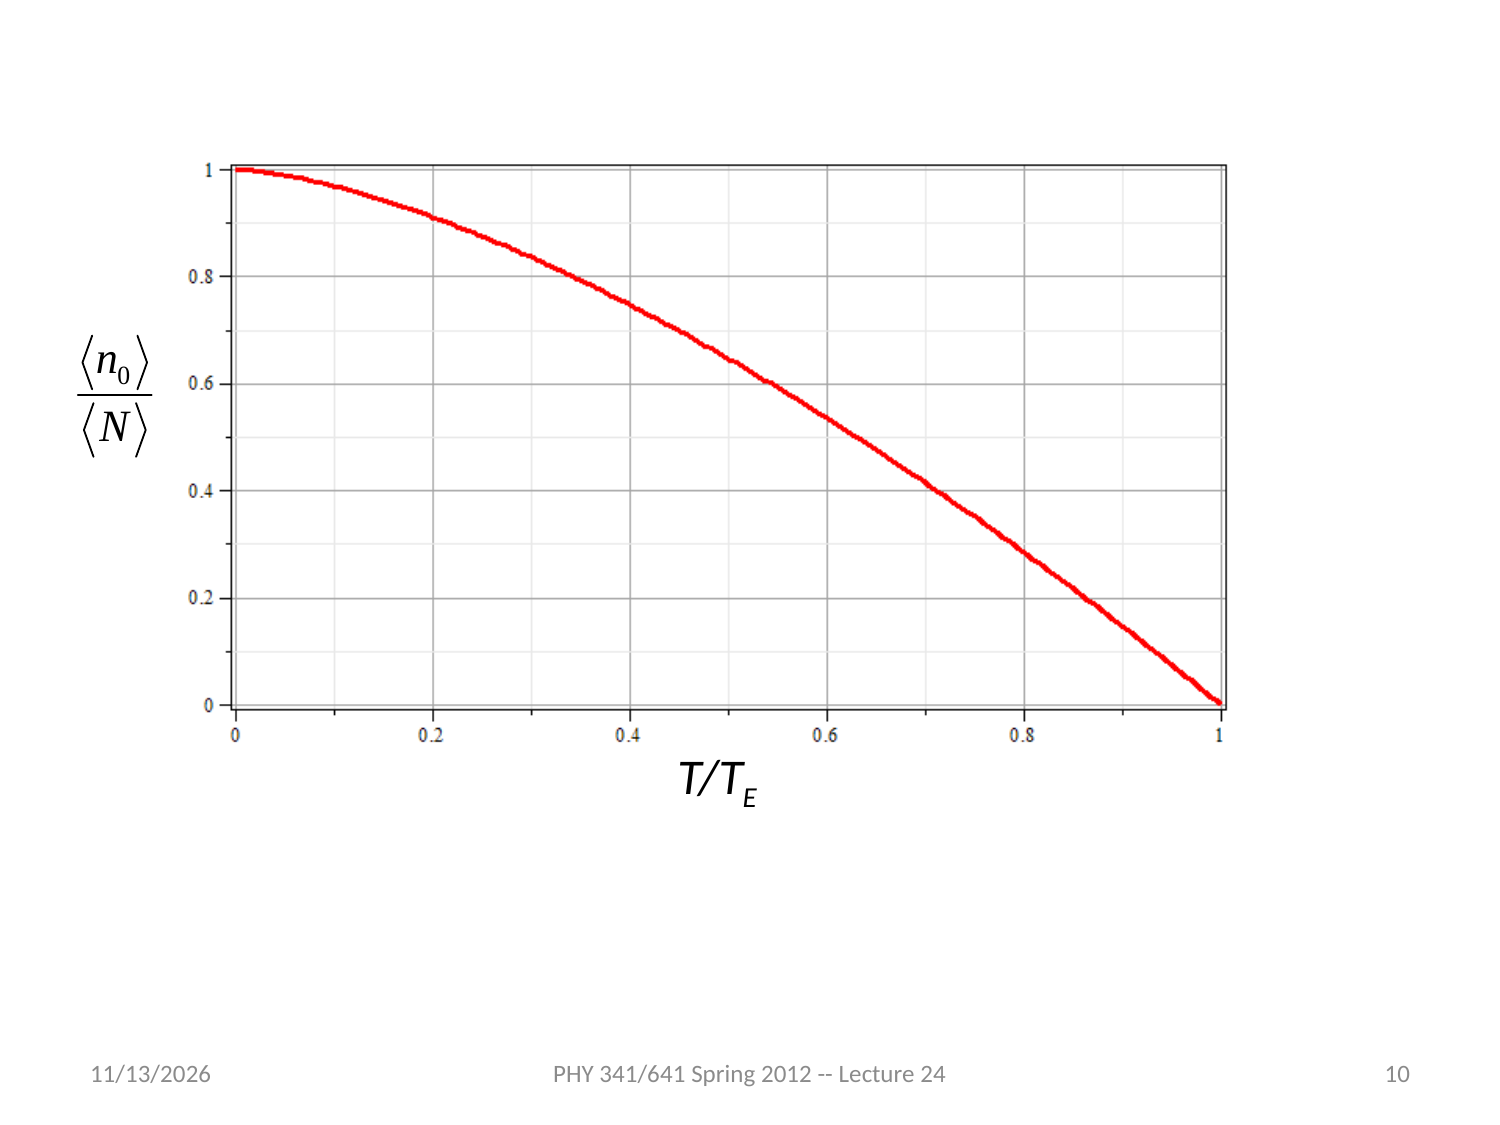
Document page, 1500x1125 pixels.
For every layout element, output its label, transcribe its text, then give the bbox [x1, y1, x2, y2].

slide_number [75, 1042, 425, 1103]
footer PHY 341/641 Spring 2012 -- Lecture 24 [512, 1042, 988, 1103]
picture [162, 149, 1235, 776]
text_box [70, 327, 163, 467]
slide_number 10 [1074, 1042, 1425, 1103]
text_box T/TE [662, 784, 775, 821]
